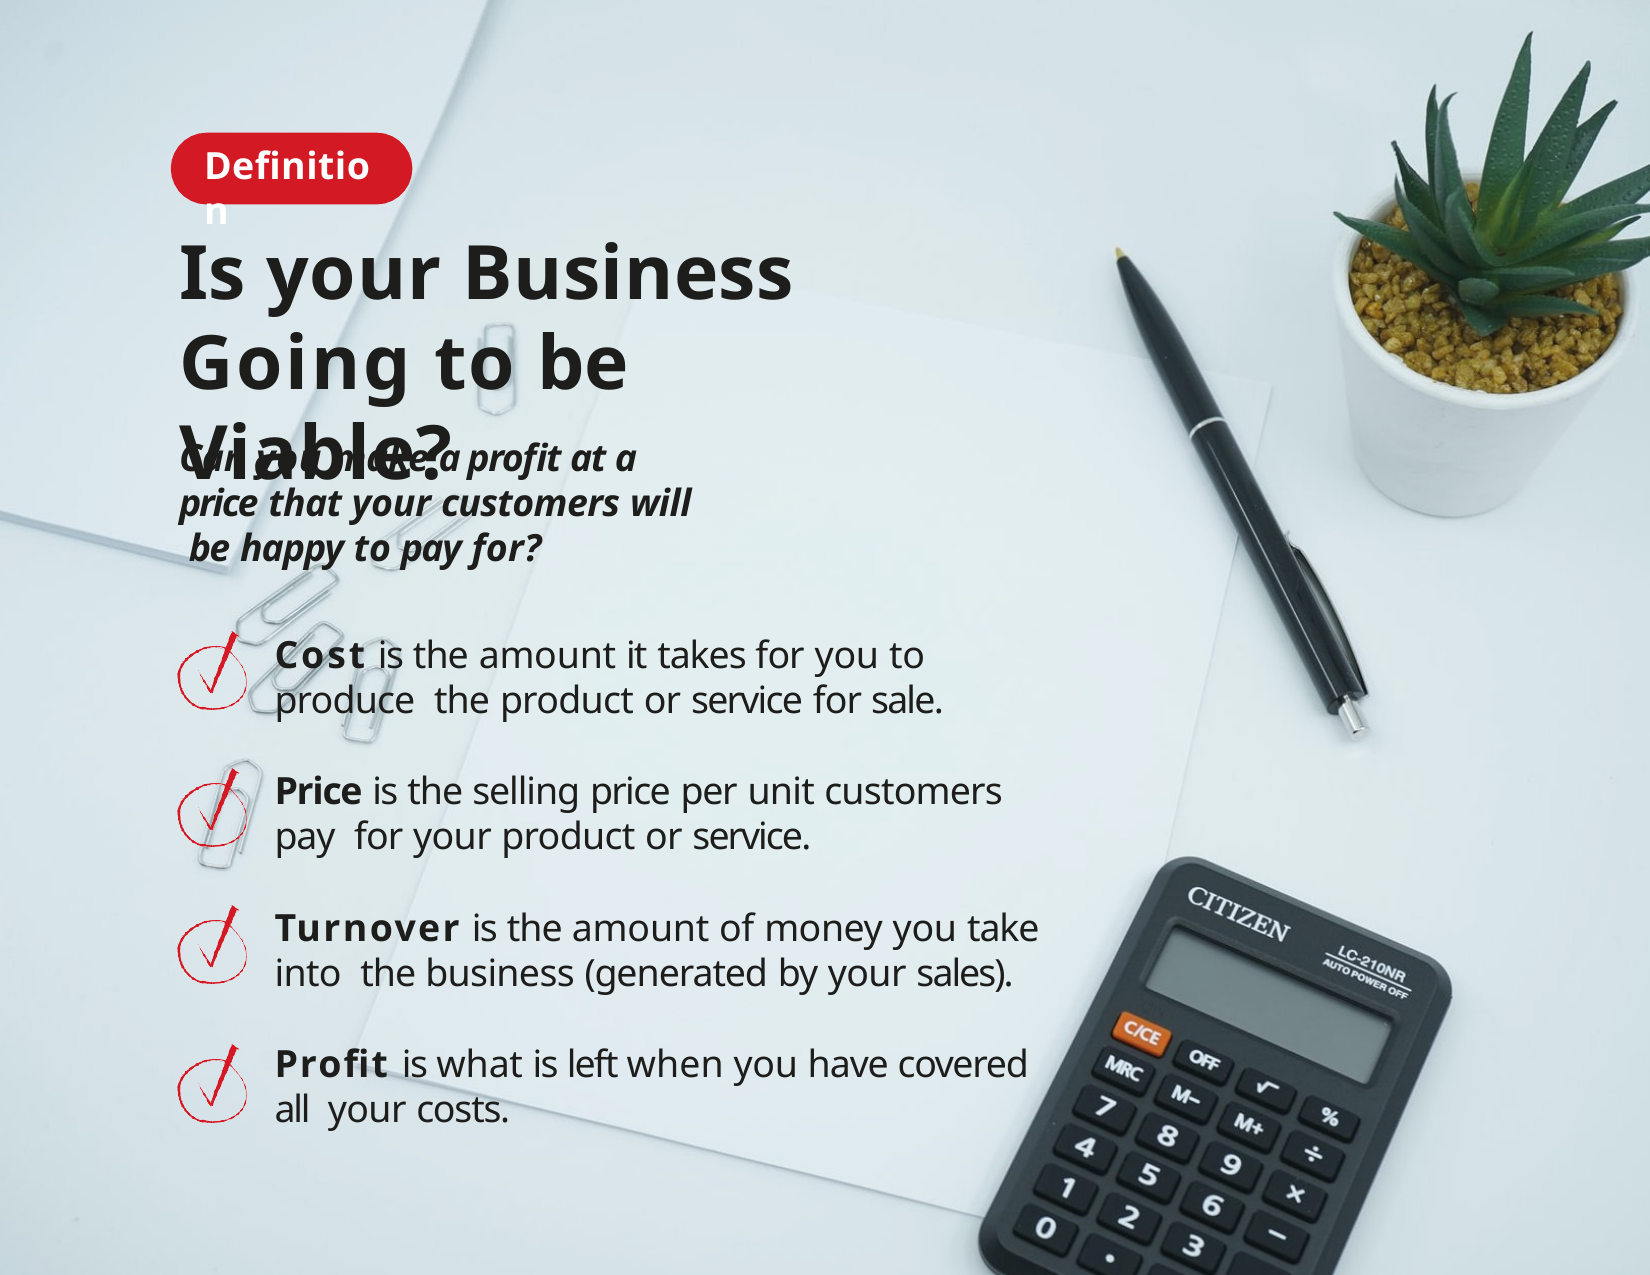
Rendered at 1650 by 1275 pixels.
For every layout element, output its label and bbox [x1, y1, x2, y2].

text_box [177, 631, 248, 1123]
picture [0, 0, 1650, 1275]
